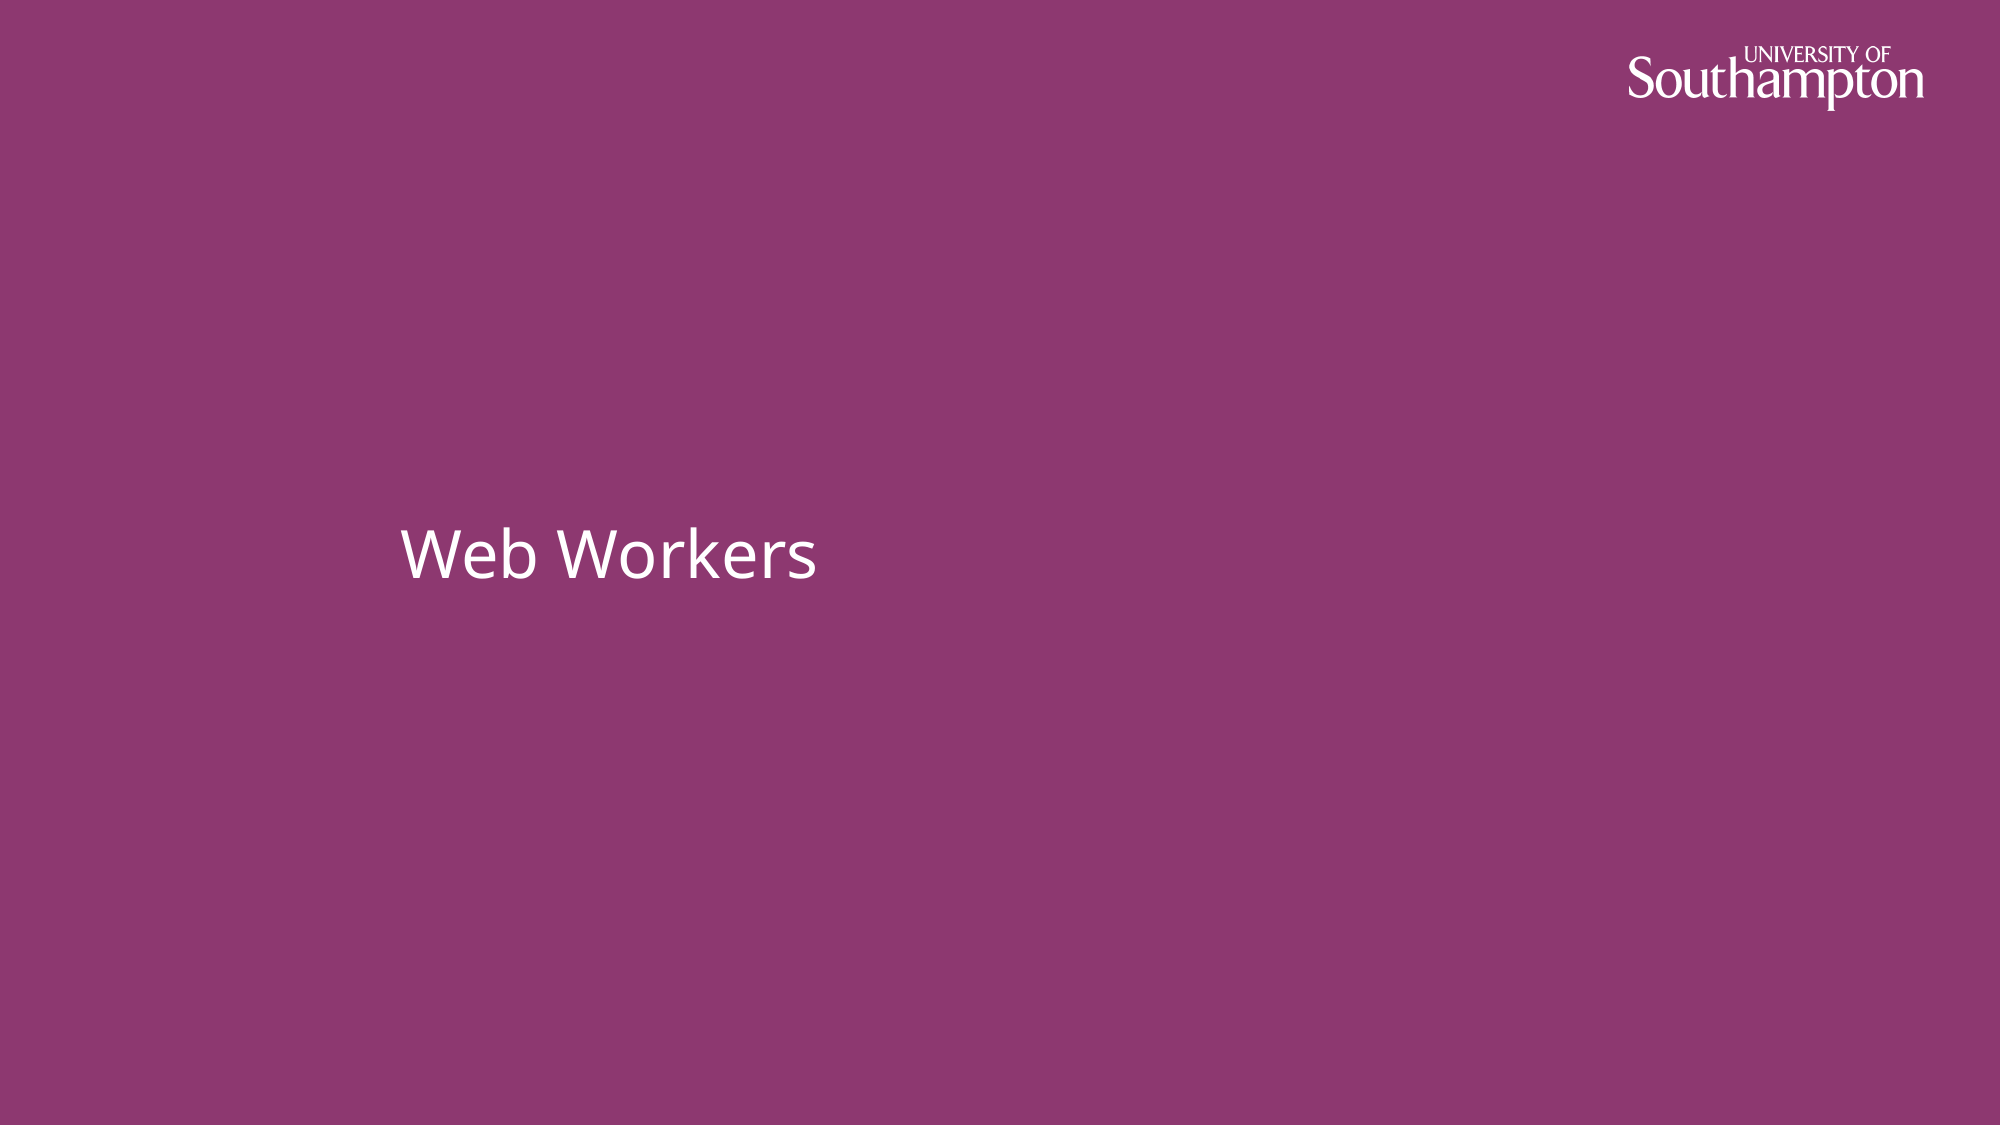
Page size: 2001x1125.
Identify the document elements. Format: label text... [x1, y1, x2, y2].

title Web Workers [385, 350, 1615, 764]
picture [1629, 46, 1924, 111]
